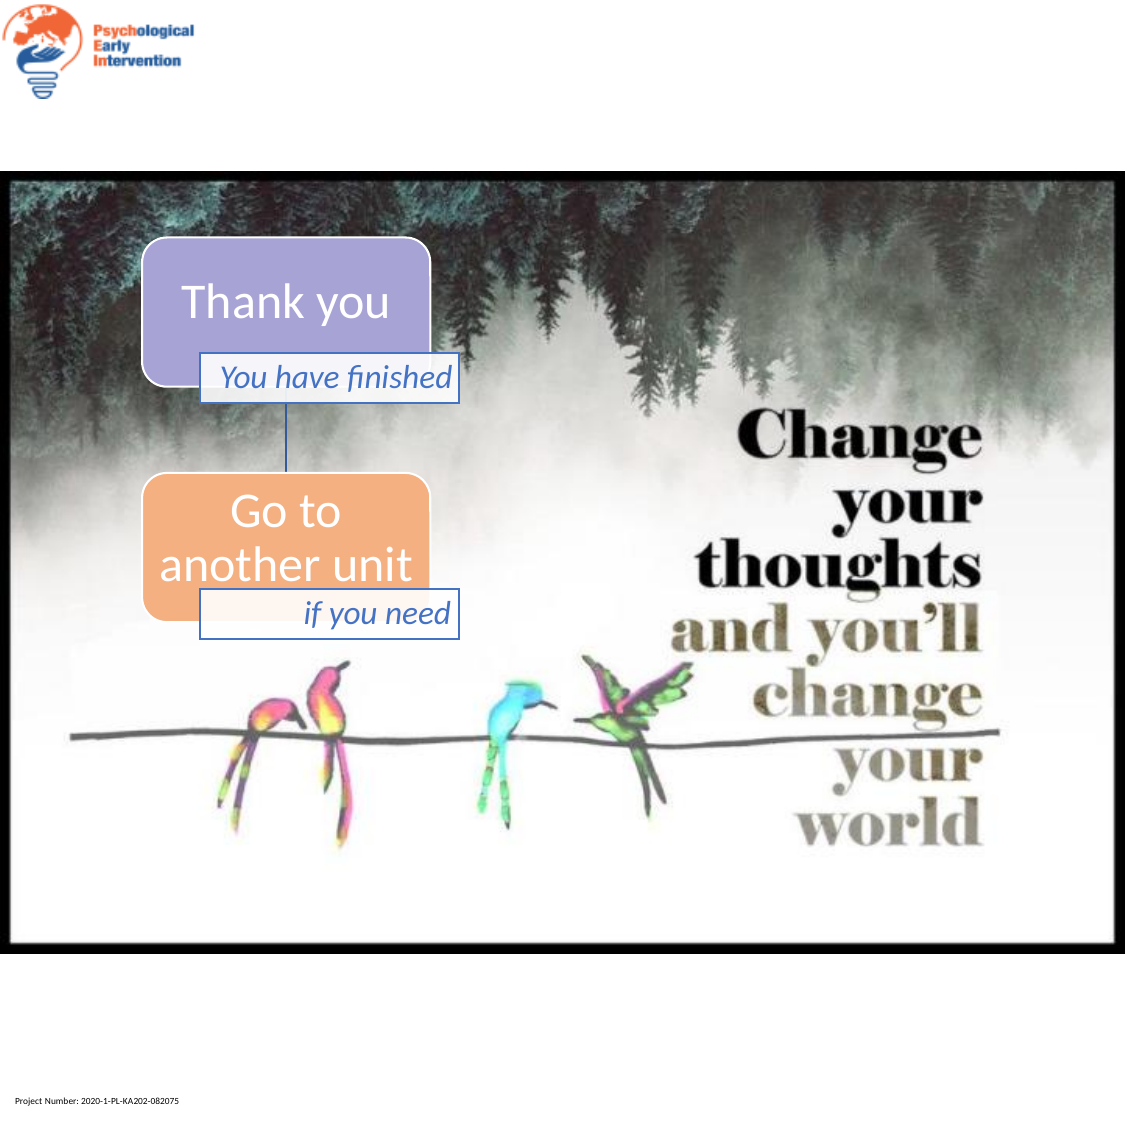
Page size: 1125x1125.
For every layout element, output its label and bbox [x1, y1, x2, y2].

picture [1, 3, 197, 99]
picture [0, 171, 1125, 954]
text_box [141, 237, 460, 639]
